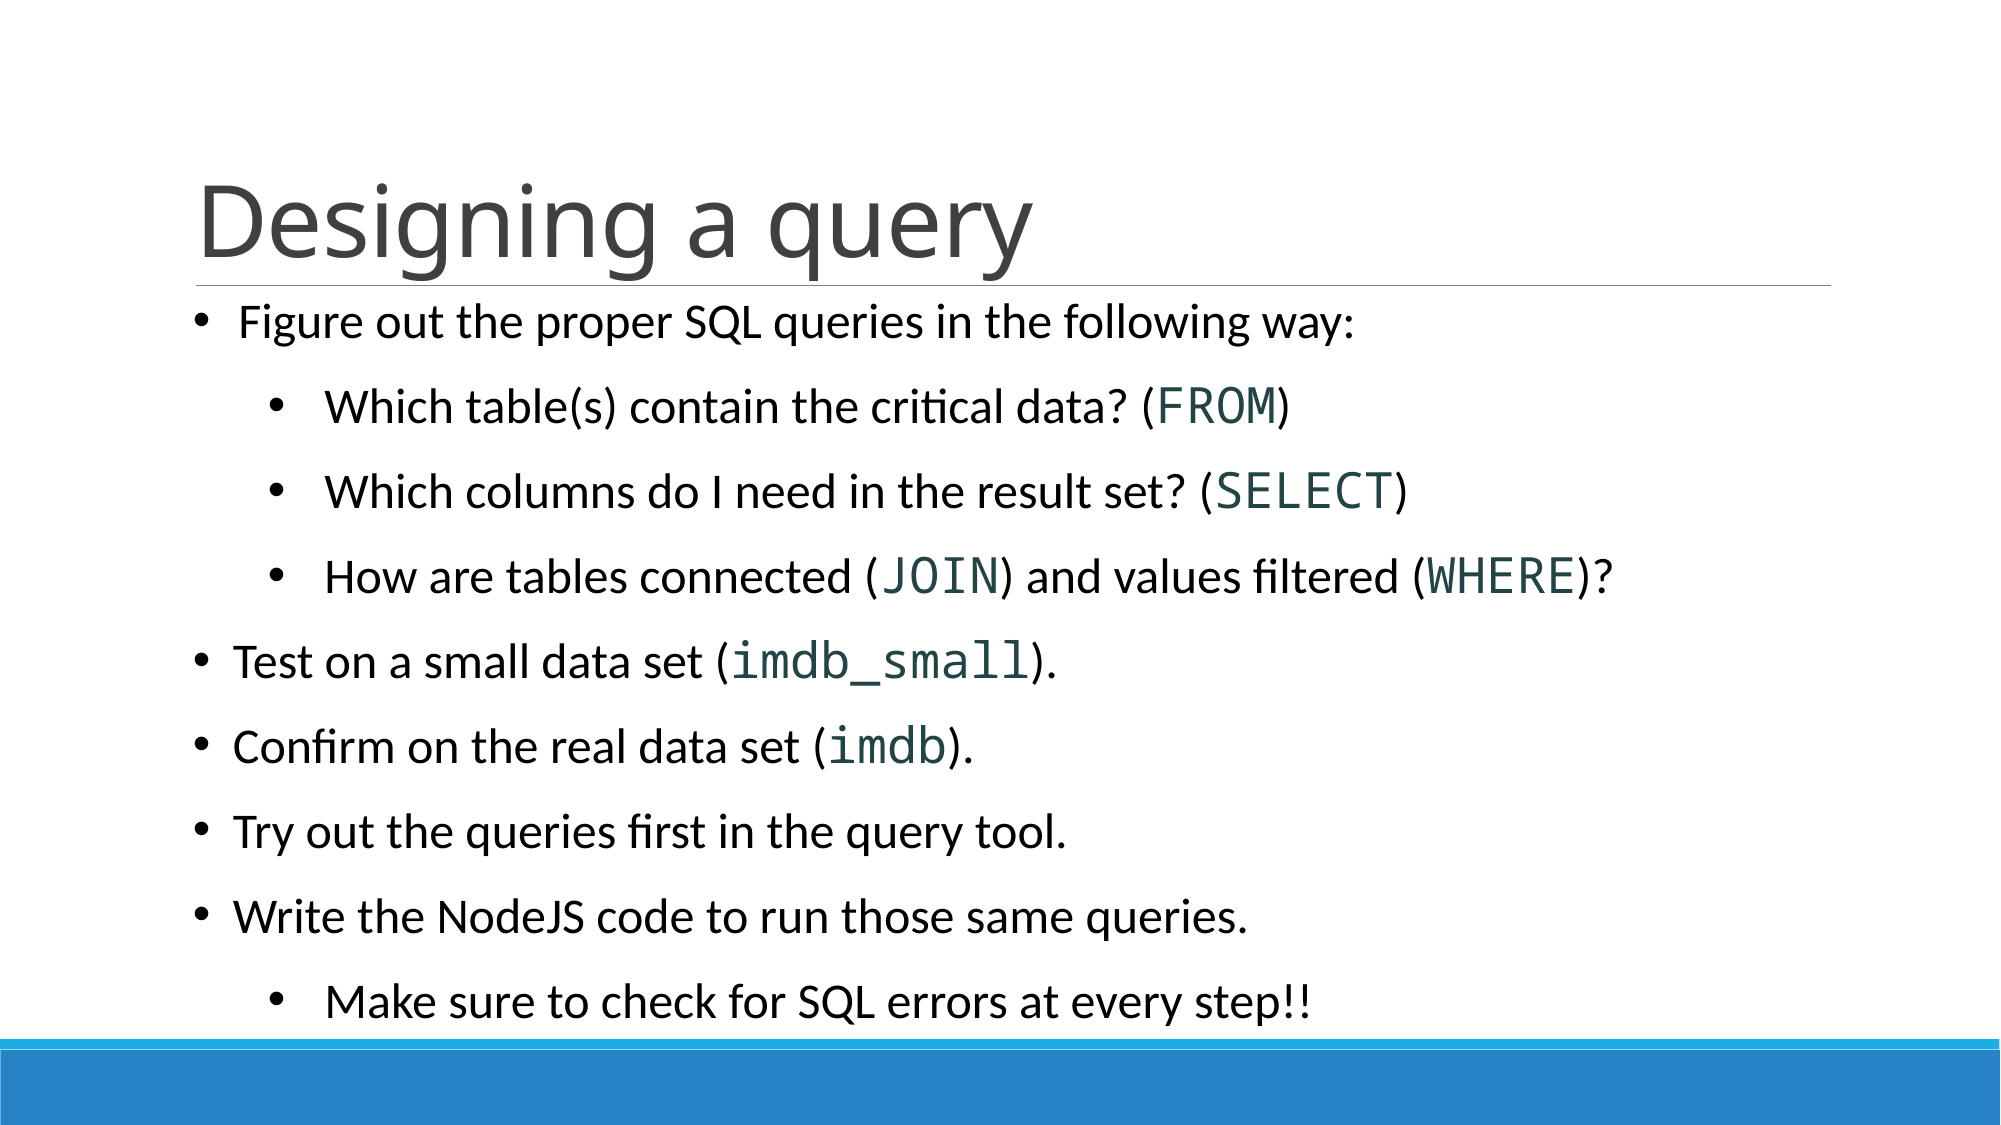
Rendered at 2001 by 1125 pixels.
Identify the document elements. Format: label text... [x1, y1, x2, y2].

list Figure out the proper SQL queries in the following way: Which table(s) contain the critical data? (FROM) Which columns do I need in the result set? (SELECT) How are tables connected (JOIN) and values filtered (WHERE)? Test on a small data set (imdb_small). Confirm on the real data set (imdb). Try out the queries first in the query tool. Write the NodeJS code to run those same queries. Make sure to check for SQL errors at every step!! [180, 288, 1830, 1049]
title Designing a query [180, 47, 1830, 285]
